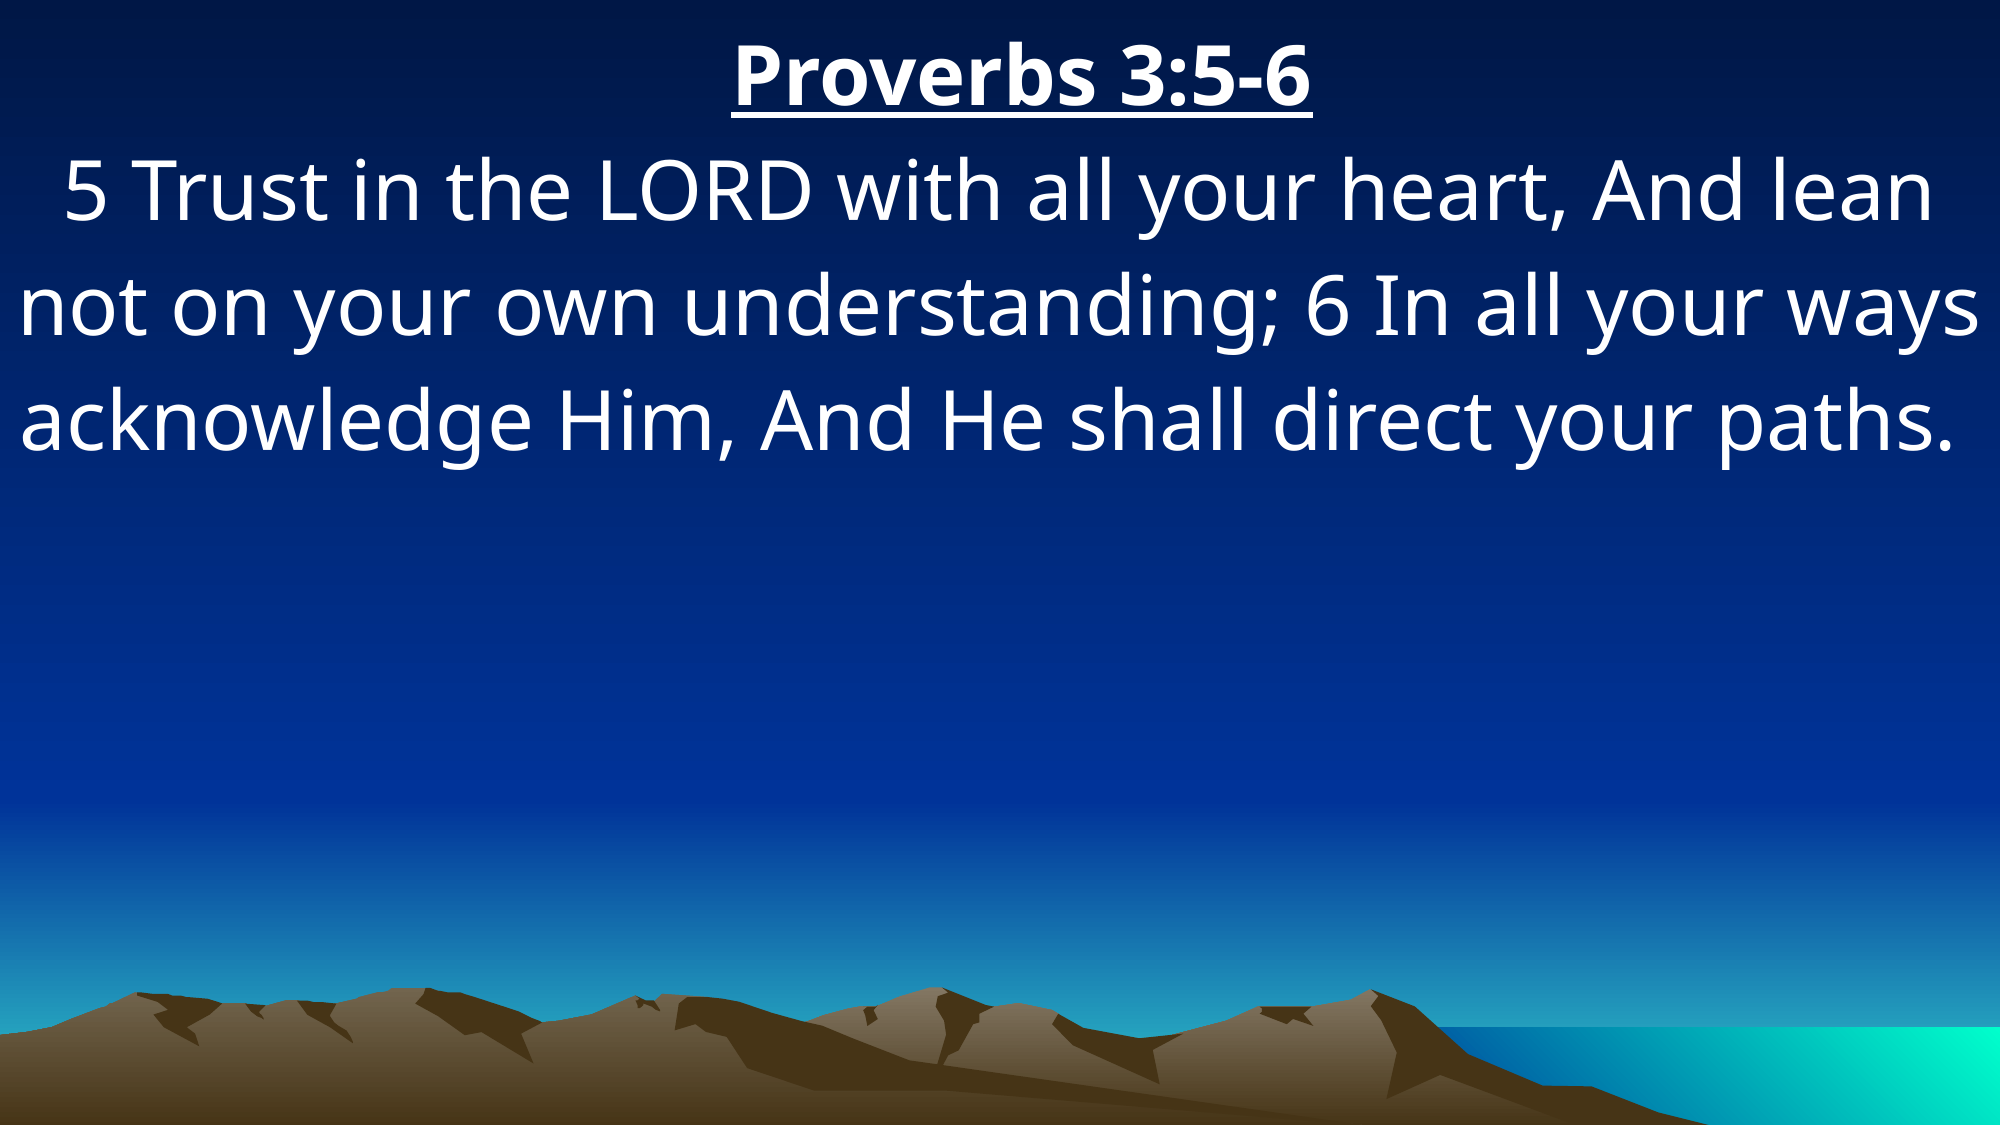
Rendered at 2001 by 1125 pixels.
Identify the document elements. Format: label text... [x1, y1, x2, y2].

text_box Proverbs 3:5-6 5 Trust in the LORD with all your heart, And lean not on your own understanding; 6 In all your ways acknowledge Him, And He shall direct your paths. [0, 0, 2000, 820]
